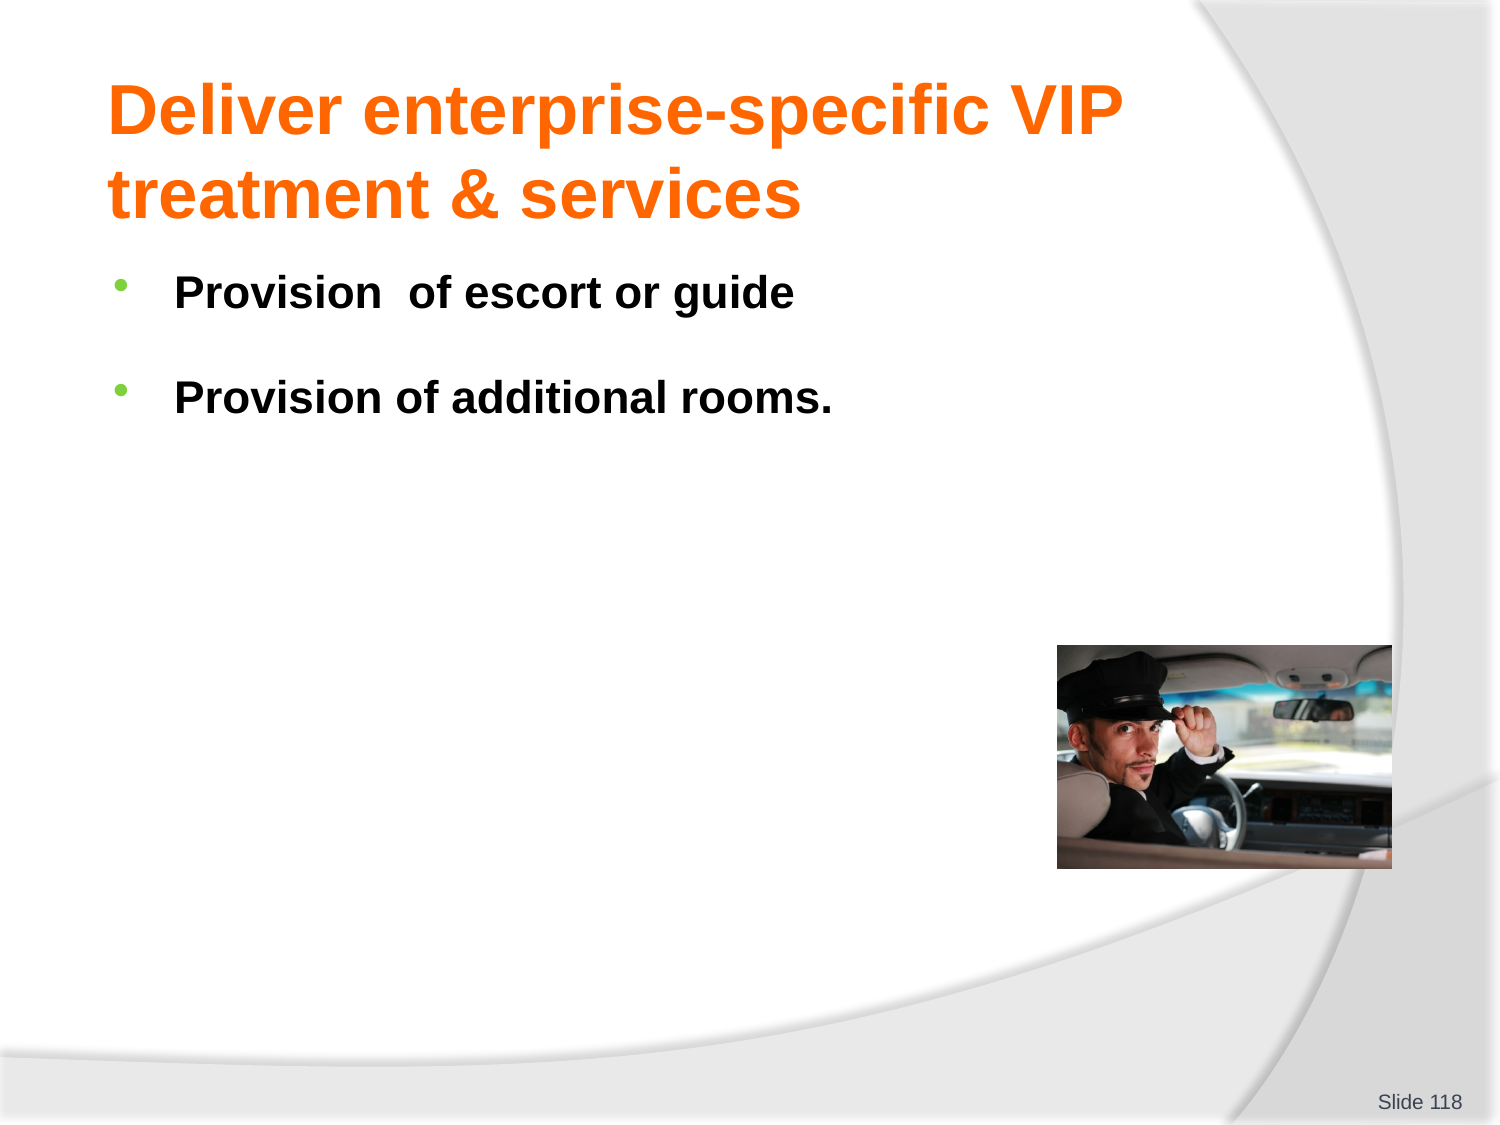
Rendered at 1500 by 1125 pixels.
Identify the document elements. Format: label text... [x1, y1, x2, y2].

title Deliver enterprise-specific VIP treatment & services [100, 54, 1326, 243]
picture [1056, 644, 1392, 869]
slide_number Slide 118 [1337, 1053, 1463, 1114]
list Provision of escort or guide Provision of additional rooms. [100, 255, 1326, 998]
